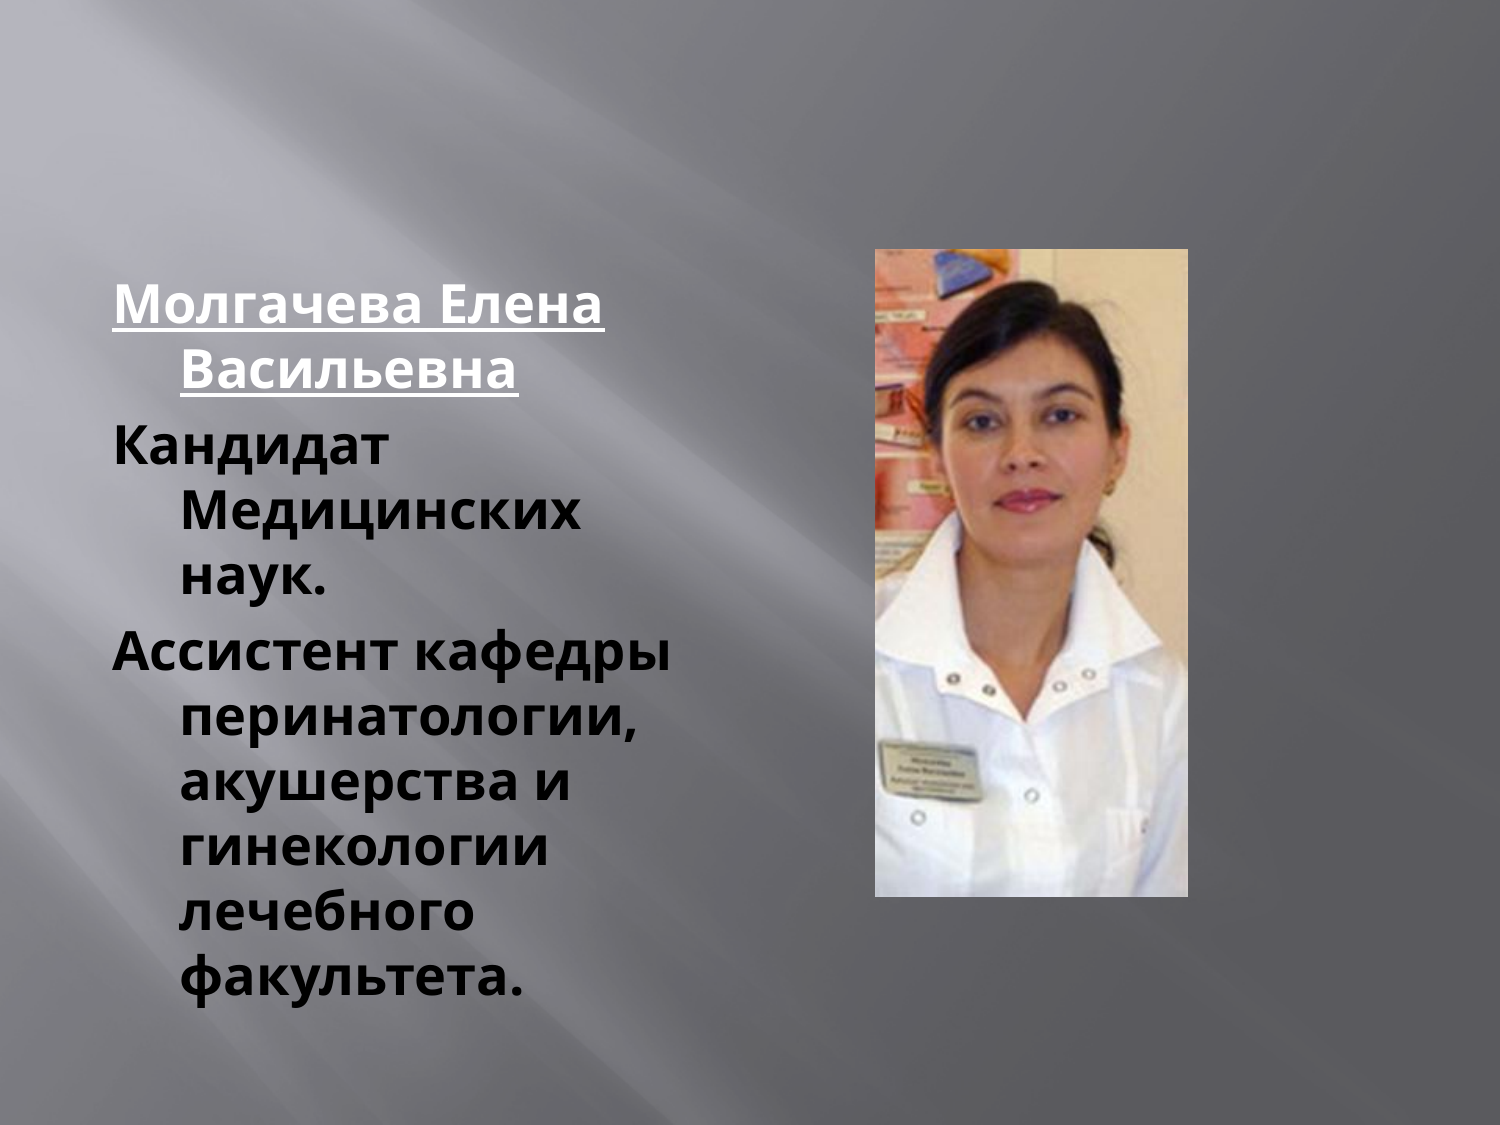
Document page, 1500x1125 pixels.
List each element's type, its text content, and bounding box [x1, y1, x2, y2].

picture [874, 249, 1188, 898]
list Молгачева Елена Васильевна Кандидат Медицинских наук. Ассистент кафедры перинатологии, акушерства и гинекологии лечебного факультета. [75, 262, 738, 1005]
